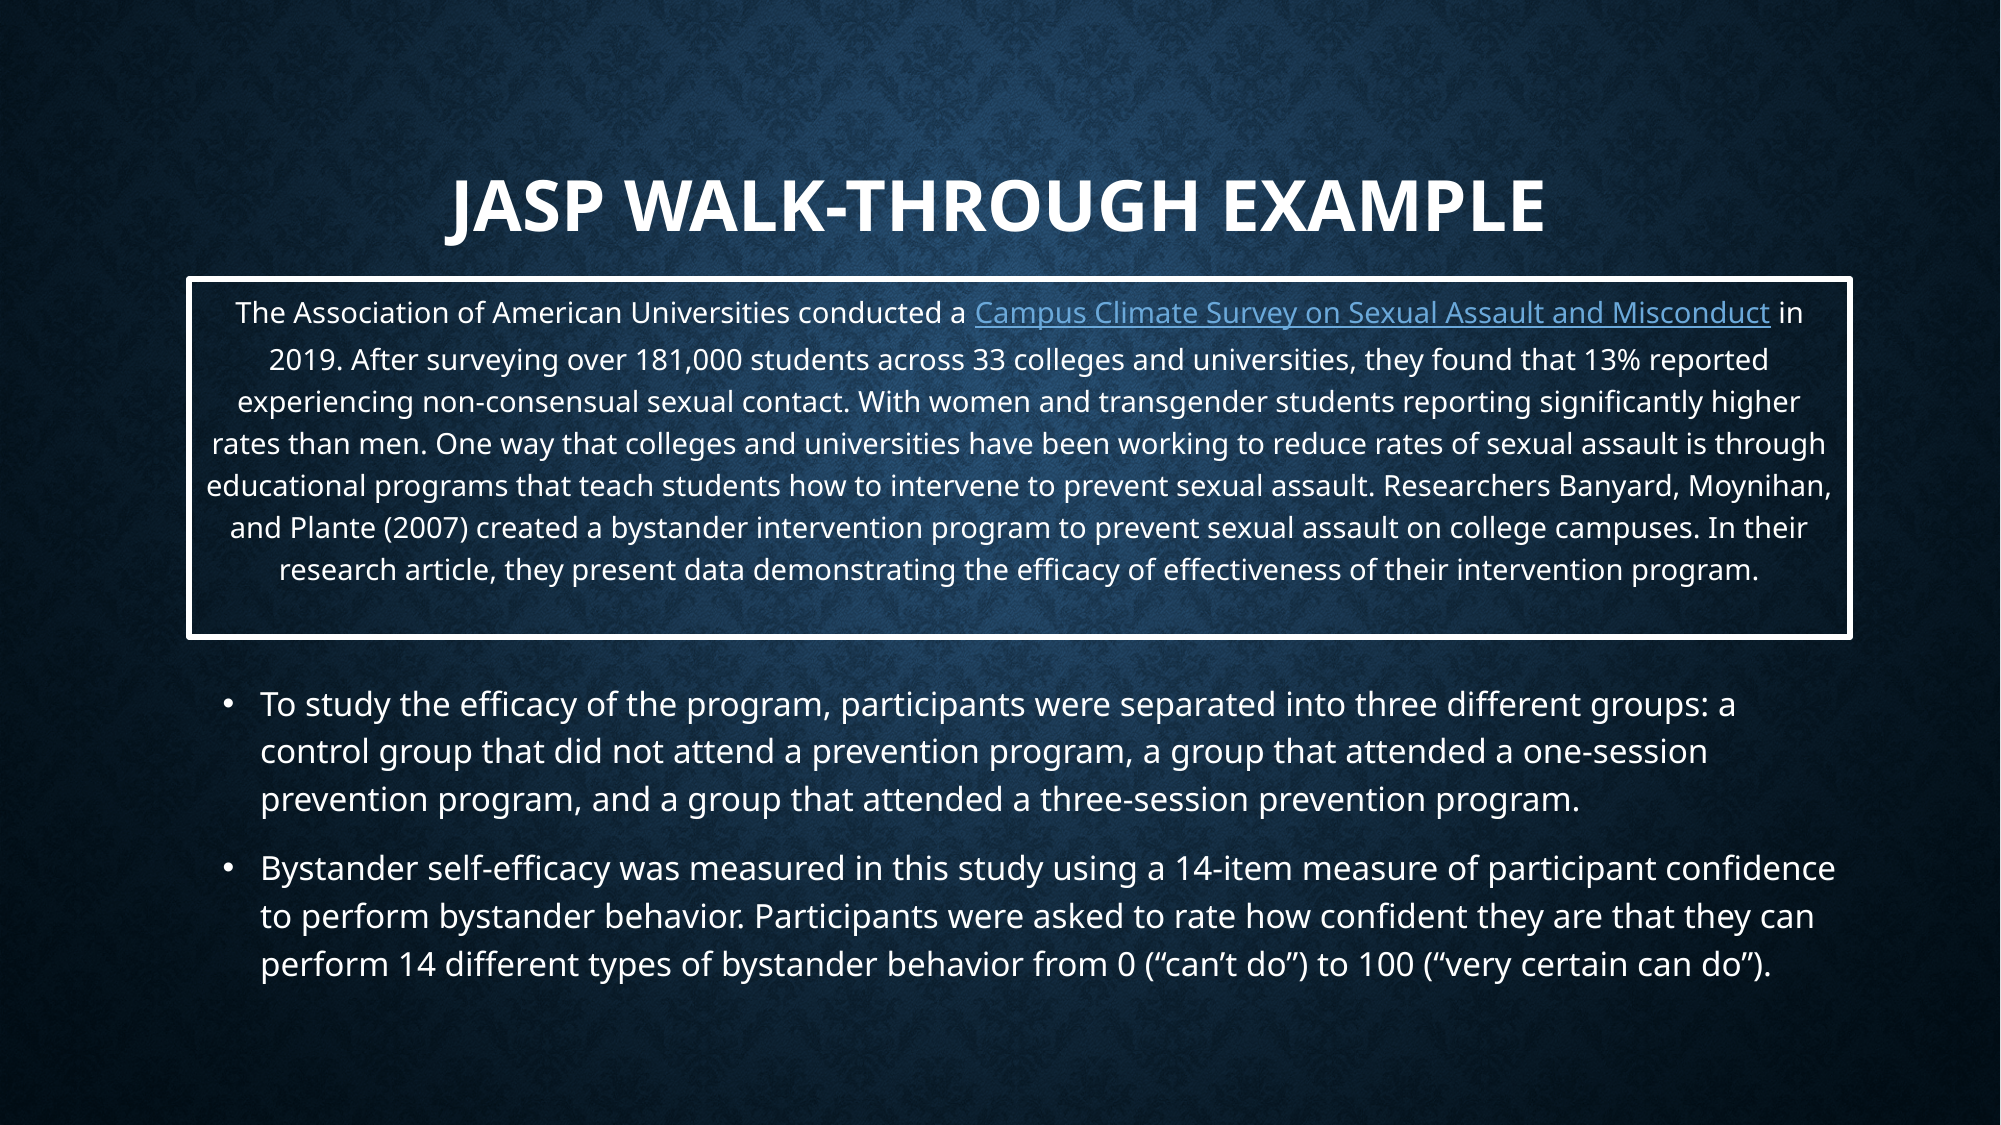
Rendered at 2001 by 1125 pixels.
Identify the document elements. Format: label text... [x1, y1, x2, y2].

list The Association of American Universities conducted a Campus Climate Survey on Sexual Assault and Misconduct in 2019. After surveying over 181,000 students across 33 colleges and universities, they found that 13% reported experiencing non-consensual sexual contact. With women and transgender students reporting significantly higher rates than men. One way that colleges and universities have been working to reduce rates of sexual assault is through educational programs that teach students how to intervene to prevent sexual assault. Researchers Banyard, Moynihan, and Plante (2007) created a bystander intervention program to prevent sexual assault on college campuses. In their research article, they present data demonstrating the efficacy of effectiveness of their intervention program. [189, 279, 1851, 637]
title JASP Walk-Through Example [149, 99, 1849, 318]
text_box To study the efficacy of the program, participants were separated into three different groups: a control group that did not attend a prevention program, a group that attended a one-session prevention program, and a group that attended a three-session prevention program. Bystander self-efficacy was measured in this study using a 14-item measure of participant confidence to perform bystander behavior. Participants were asked to rate how confident they are that they can perform 14 different types of bystander behavior from 0 (“can’t do”) to 100 (“very certain can do”). [207, 667, 1869, 1025]
